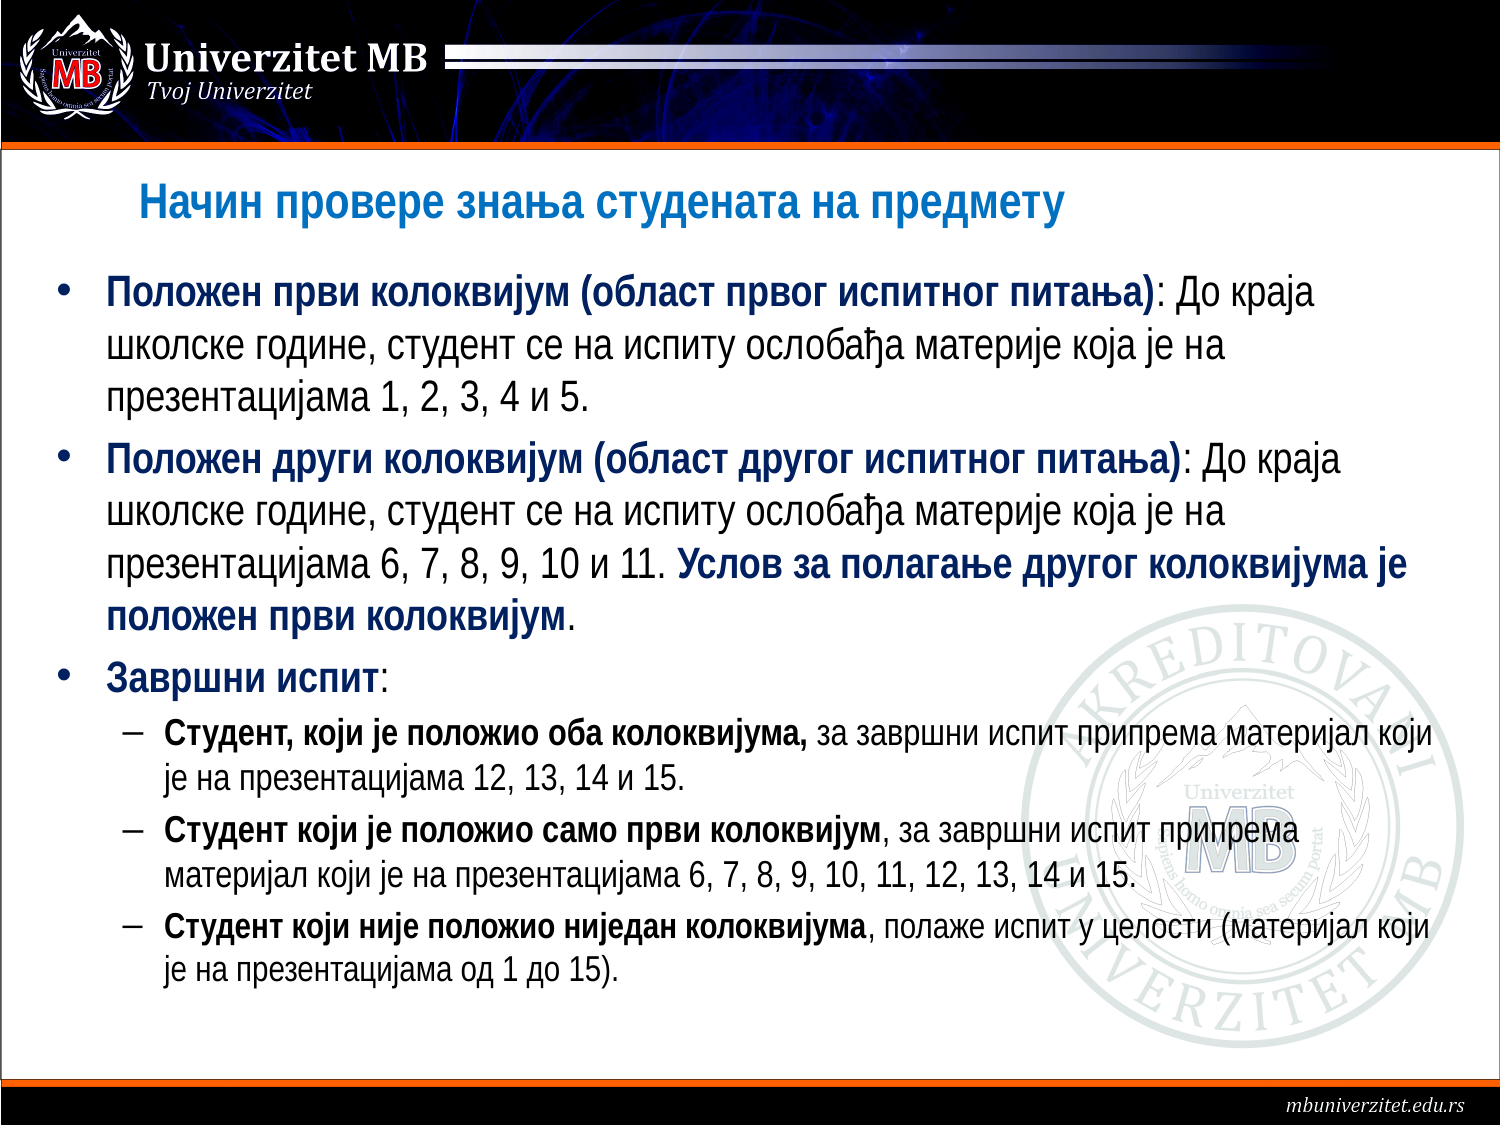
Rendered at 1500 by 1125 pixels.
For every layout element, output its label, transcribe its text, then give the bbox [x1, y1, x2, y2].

text_box Начин провере знања студената на предмету [123, 160, 1365, 236]
picture [0, 0, 1500, 1125]
list Положен први колоквијум (област првог испитног питања): До краја школске године, студент се на испиту ослобађа материје која је нa презентацијама 1, 2, 3, 4 и 5. Положен други колоквијум (област другог испитног питања): До краја школске године, студент се на испиту ослобађа материје која је нa презентацијама 6, 7, 8, 9, 10 и 11. Услов за полагање другог колоквијума је положен први колоквијум. Завршни испит: Студент, који је положио оба колоквијума, за завршни испит припрема материјал који је на презентацијама 12, 13, 14 и 15. Студент који је положио само први колоквијум, за завршни испит припрема материјал који је на презентацијама 6, 7, 8, 9, 10, 11, 12, 13, 14 и 15. Студент који није положио ниједан колоквијума, полаже испит у целости (материјал који је на презентацијама од 1 до 15). [41, 255, 1459, 998]
